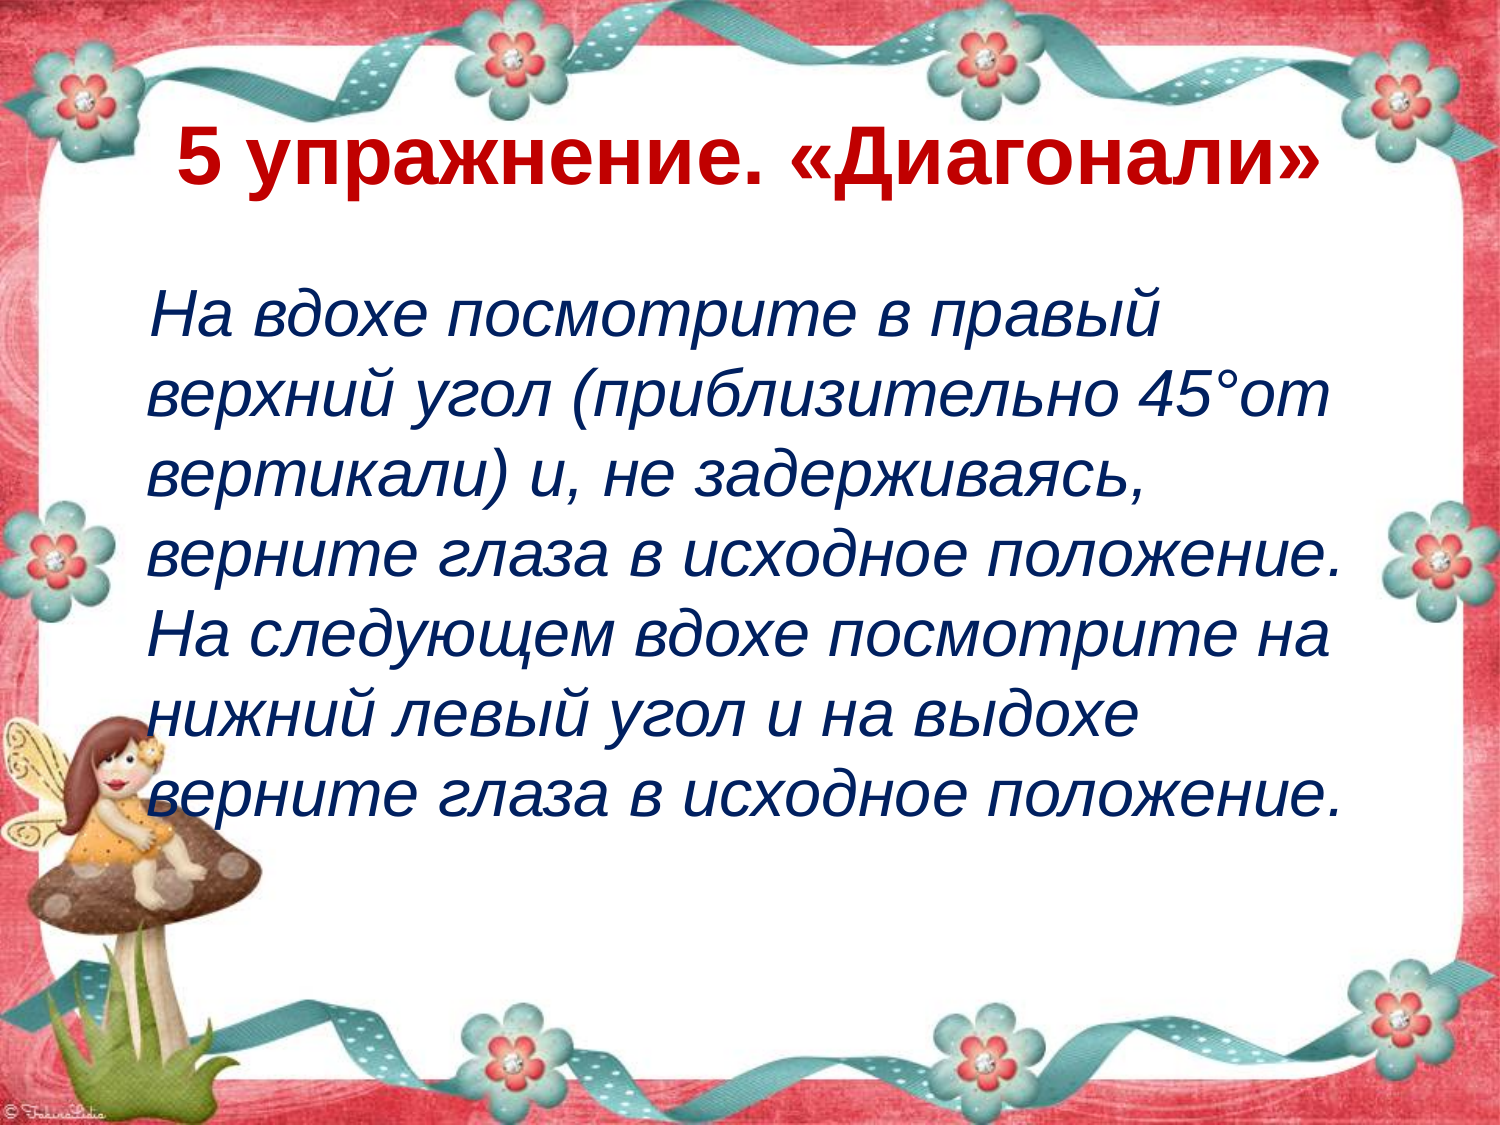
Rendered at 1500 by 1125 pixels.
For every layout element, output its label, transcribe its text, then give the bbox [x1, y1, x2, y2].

list На вдохе посмотрите в правый верхний угол (приблизительно 45°от вертикали) и, не задерживаясь, верните глаза в исходное положение. На следующем вдохе посмотрите на нижний левый угол и на выдохе верните глаза в исходное положение. [75, 262, 1425, 1005]
title 5 упражнение. «Диагонали» [75, 93, 1425, 233]
picture [0, 0, 1500, 1125]
